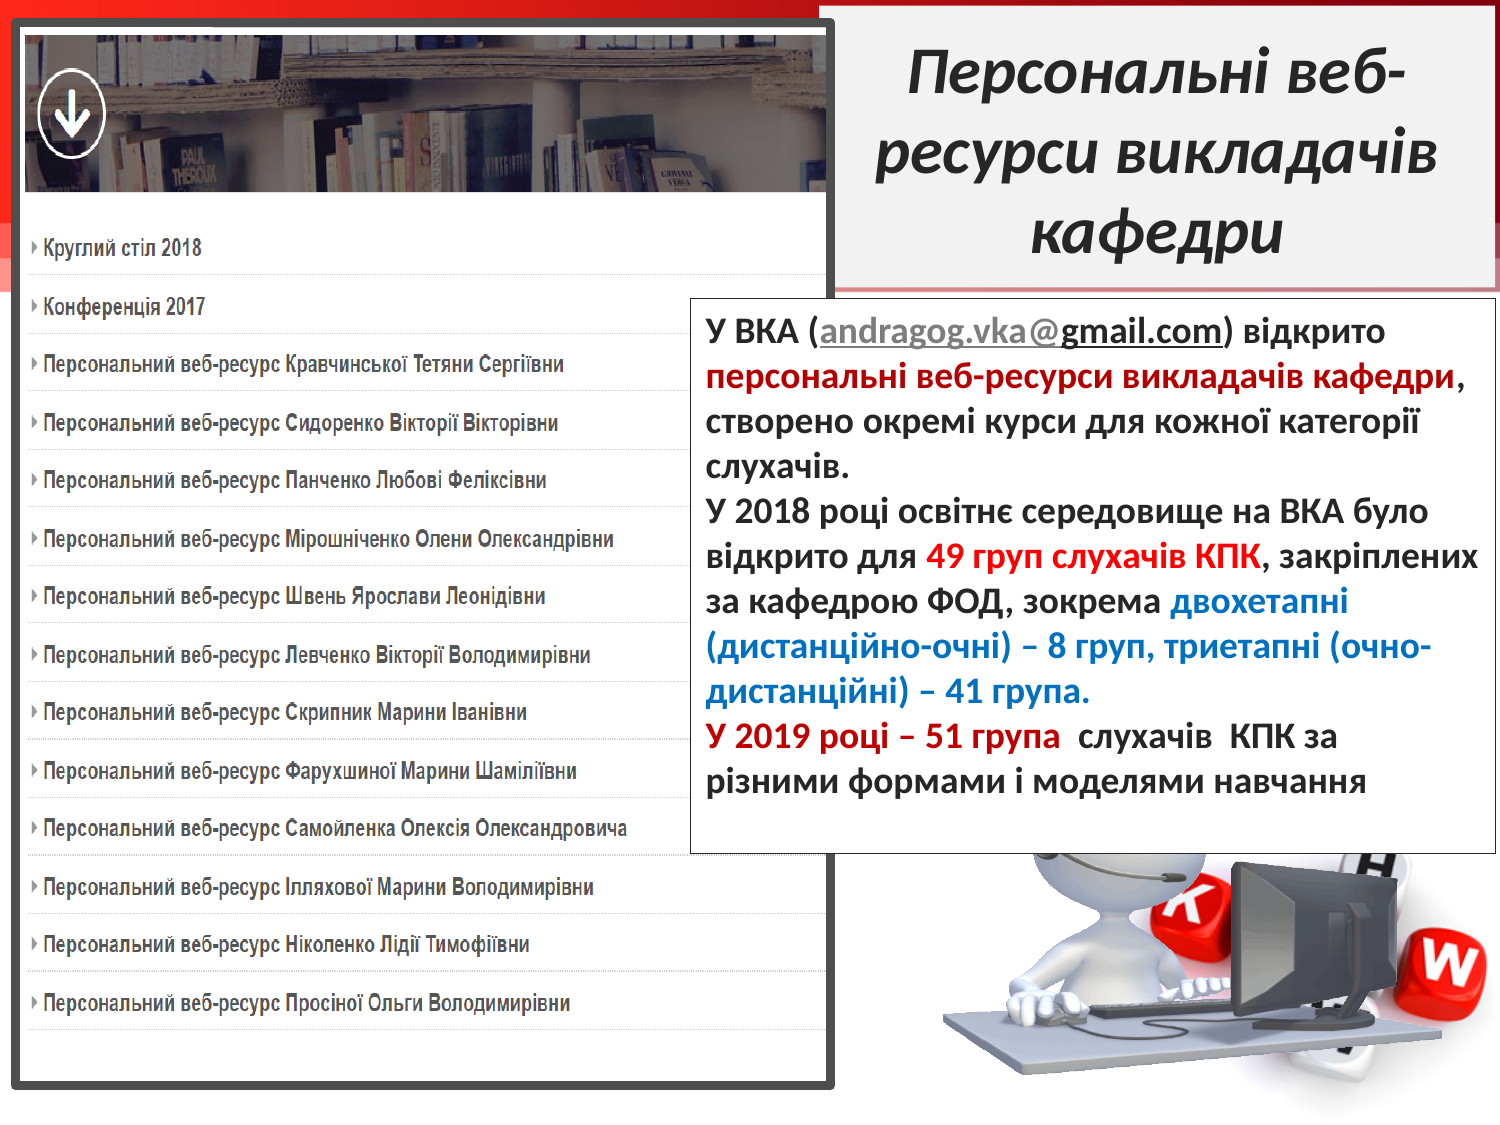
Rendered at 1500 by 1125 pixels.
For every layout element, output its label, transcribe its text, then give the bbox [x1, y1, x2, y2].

picture [0, 0, 1500, 1125]
text_box У ВКА (andragog.vka@gmail.com) відкрито персональні веб-ресурси викладачів кафедри, створено окремі курси для кожної категорії слухачів. У 2018 році освітнє середовище на ВКА було відкрито для 49 груп слухачів КПК, закріплених за кафедрою ФОД, зокрема двохетапні (дистанційно-очні) – 8 груп, триетапні (очно-дистанційні) – 41 група. У 2019 році – 51 група слухачів КПК за різними формами і моделями навчання [830, 298, 1496, 854]
title Персональні веб-ресурси викладачів кафедри [819, 5, 1496, 288]
